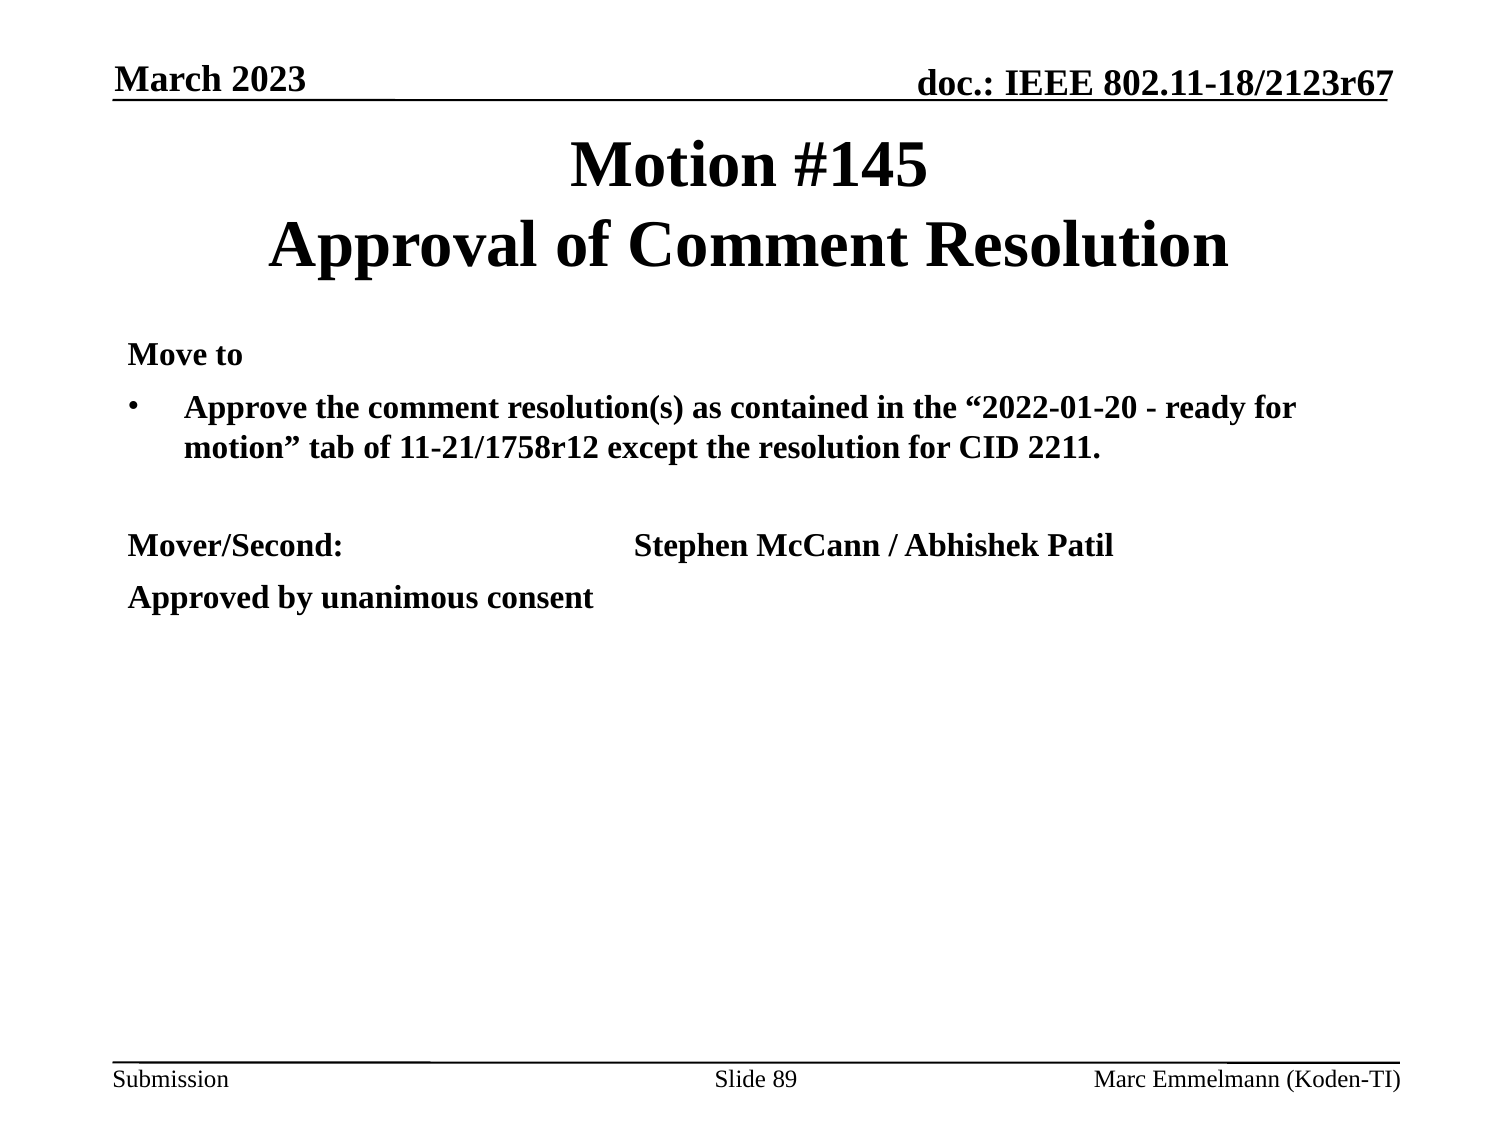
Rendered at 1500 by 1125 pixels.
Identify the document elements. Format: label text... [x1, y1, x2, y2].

footer Marc Emmelmann (Koden-TI) [878, 1061, 1402, 1093]
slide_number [114, 54, 423, 100]
title Motion #145 Approval of Comment Resolution [112, 112, 1388, 288]
slide_number Slide 89 [712, 1061, 800, 1123]
list Move to Approve the comment resolution(s) as contained in the “2022-01-20 - ready for motion” tab of 11-21/1758r12 except the resolution for CID 2211. Mover/Second: Stephen McCann / Abhishek Patil Approved by unanimous consent [112, 324, 1388, 1000]
